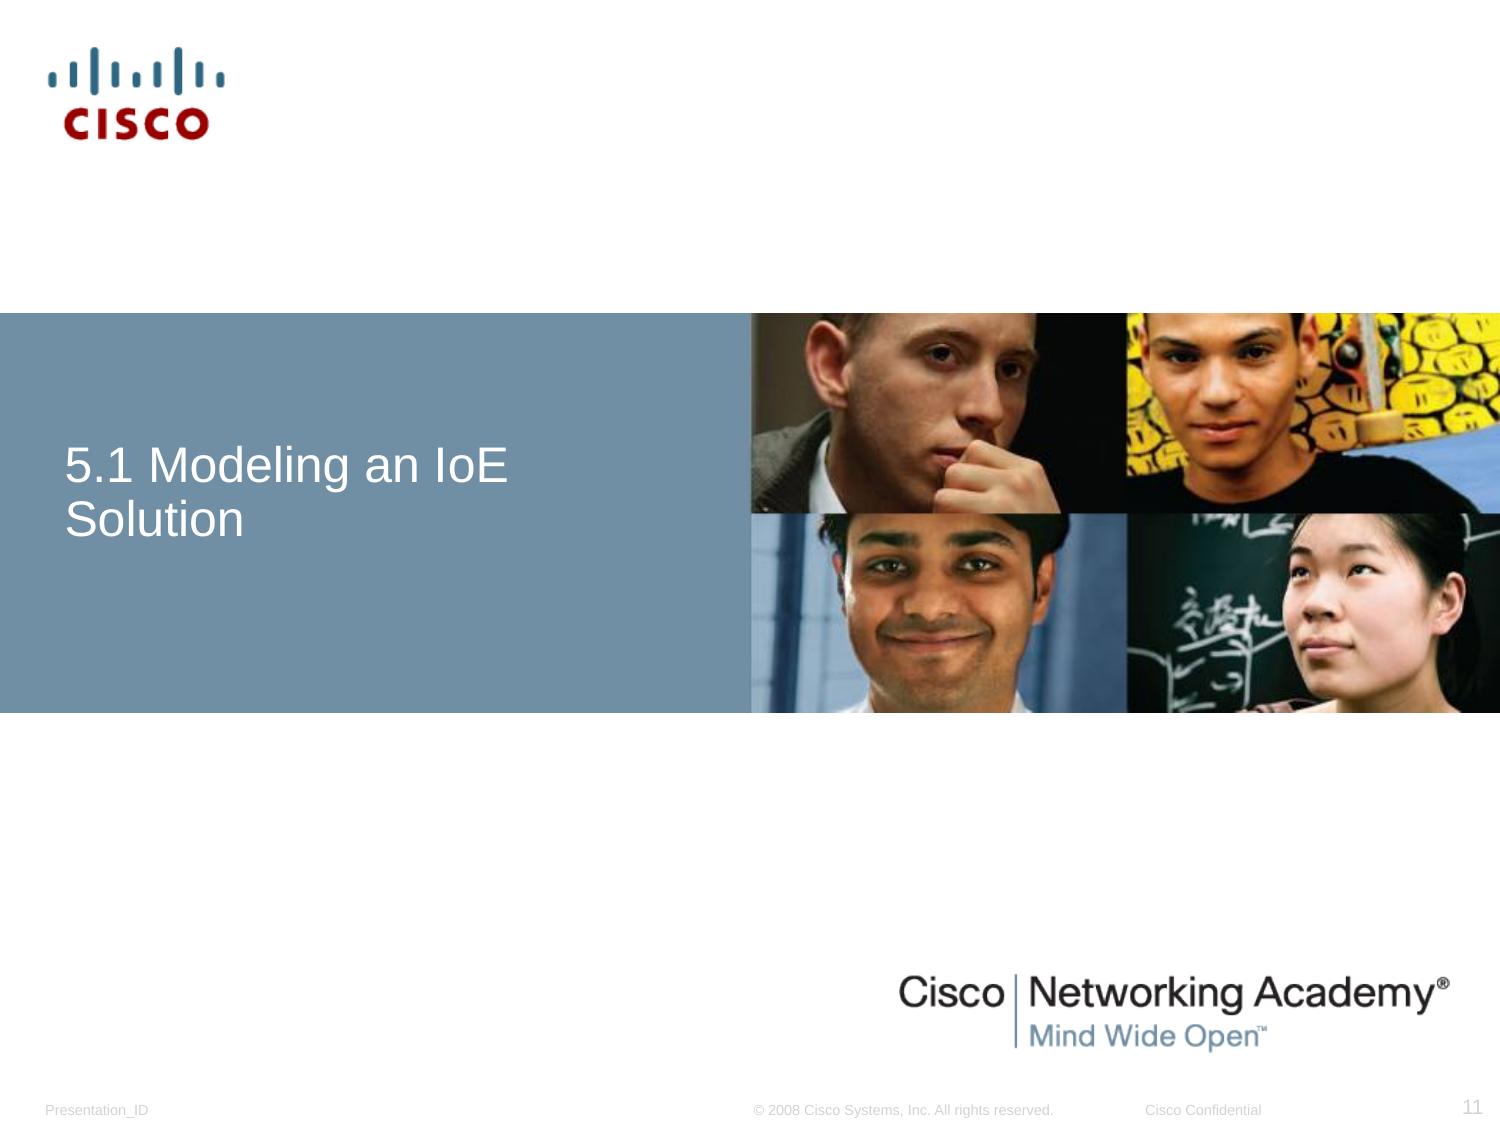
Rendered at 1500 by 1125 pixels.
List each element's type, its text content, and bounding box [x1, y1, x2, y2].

picture [0, 313, 1500, 713]
picture [899, 974, 1450, 1053]
picture [40, 19, 233, 168]
title 5.1 Modeling an IoE Solution [51, 371, 684, 615]
